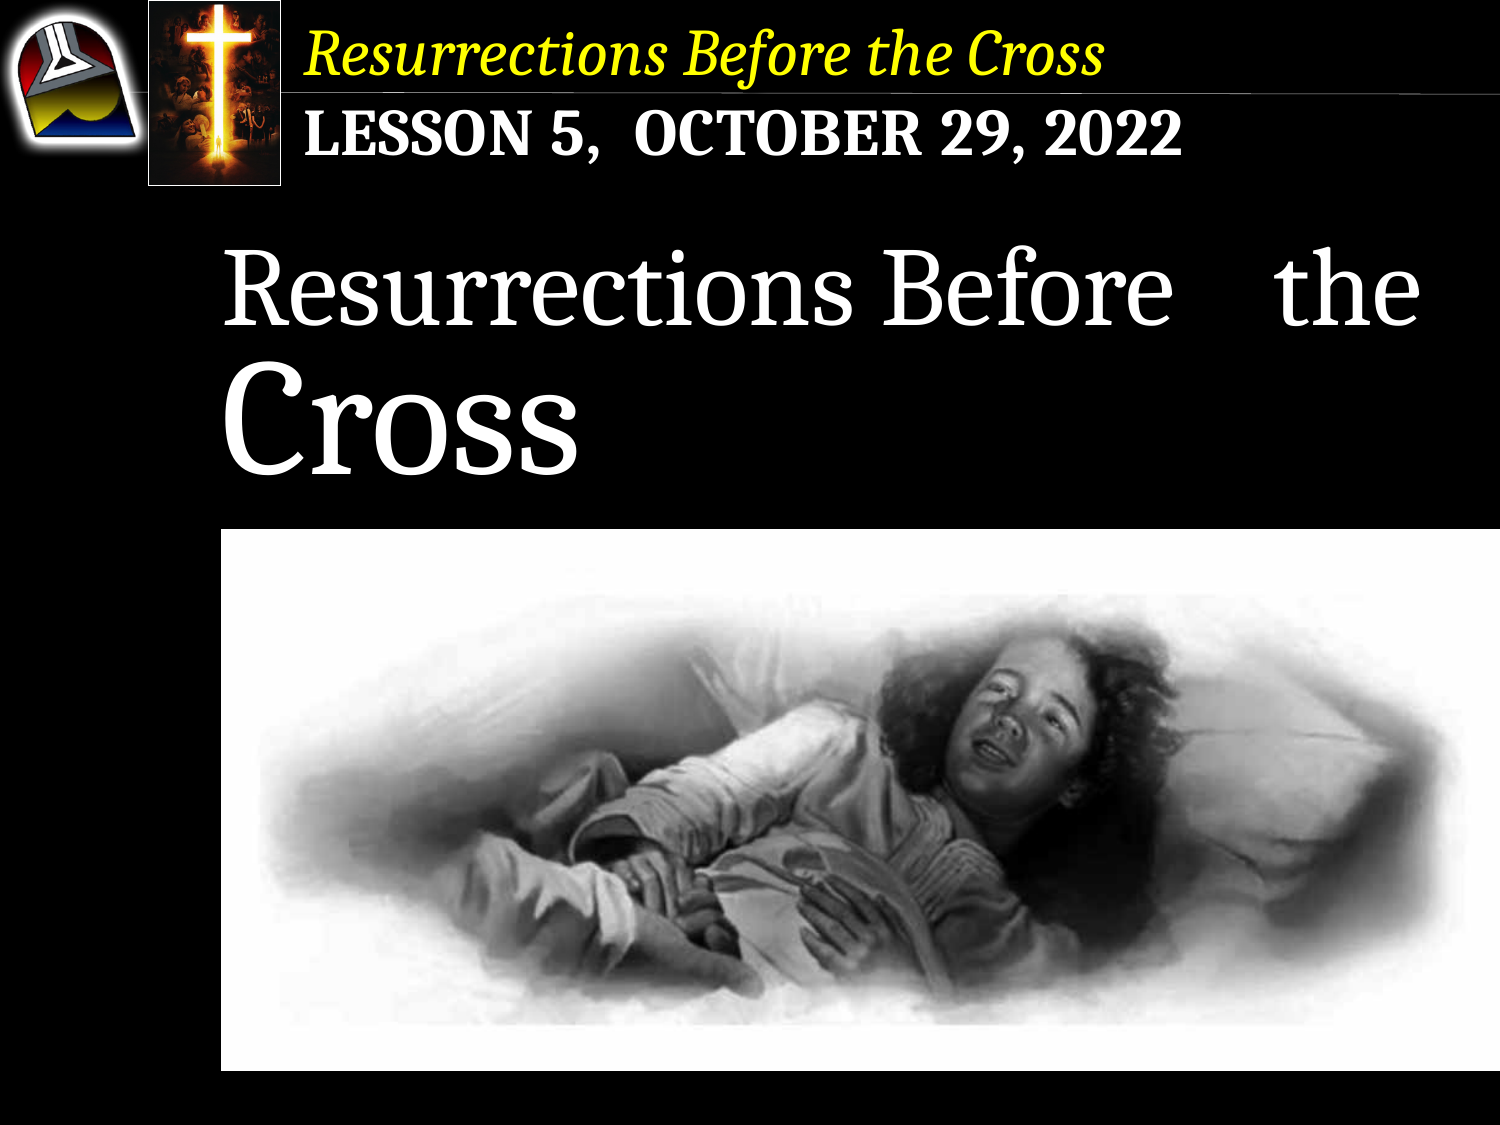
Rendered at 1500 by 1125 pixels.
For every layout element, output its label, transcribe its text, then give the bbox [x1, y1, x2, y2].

picture [149, 1, 280, 185]
text_box Resurrections Before the Cross [0, 231, 1500, 515]
text_box Resurrections Before the Cross Lesson 5, October 29, 2022 [283, 1, 1500, 176]
picture [221, 529, 1500, 1071]
picture [0, 0, 148, 159]
